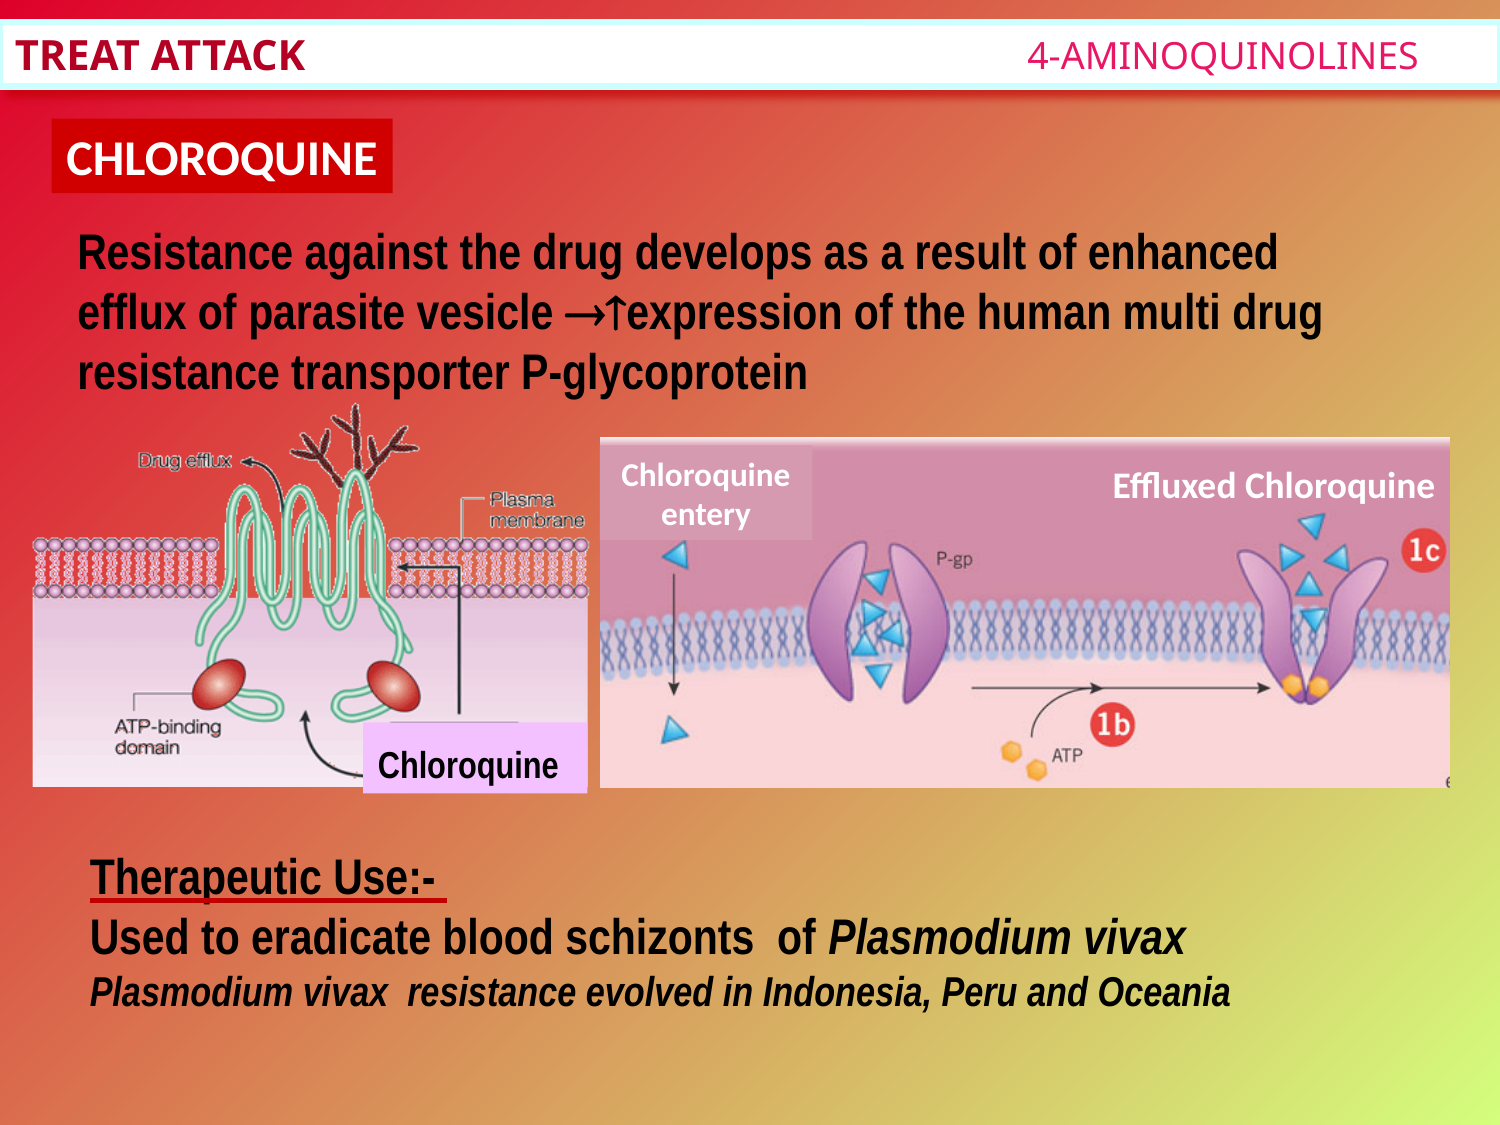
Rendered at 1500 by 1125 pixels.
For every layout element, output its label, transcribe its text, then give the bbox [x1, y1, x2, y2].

text_box Resistance against the drug develops as a result of enhanced efflux of parasite vesicle expression of the human multi drug resistance transporter P-glycoprotein [62, 212, 1363, 408]
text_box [599, 437, 1451, 788]
text_box 4-AMINOQUINOLINES [1012, 24, 1500, 85]
text_box TREAT ATTACK [0, 21, 1500, 87]
text_box Therapeutic Use:- Used to eradicate blood schizonts of Plasmodium vivax Plasmodium vivax resistance evolved in Indonesia, Peru and Oceania [75, 837, 1450, 1023]
text_box CHLOROQUINE [51, 118, 393, 194]
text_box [24, 399, 601, 789]
